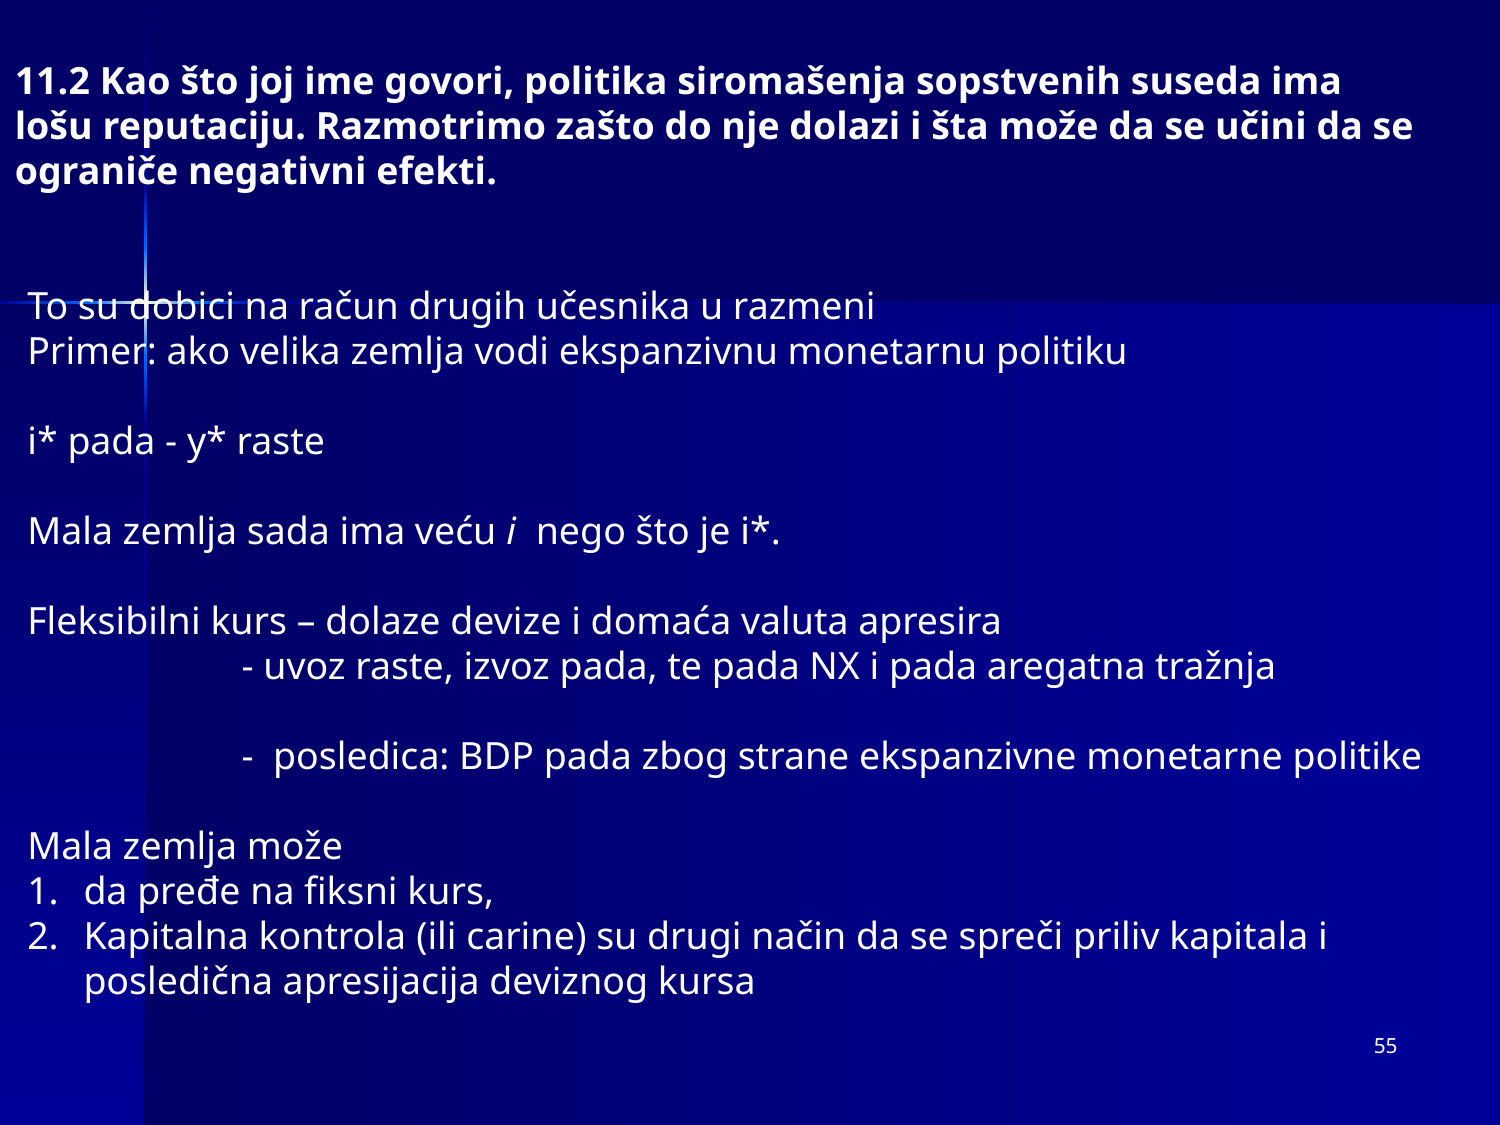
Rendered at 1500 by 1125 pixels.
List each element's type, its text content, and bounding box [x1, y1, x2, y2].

text_box 11.2 Kao što joj ime govori, politika siromašenja sopstvenih suseda ima lošu reputaciju. Razmotrimo zašto do nje dolazi i šta može da se učini da se ograniče negativni efekti. [0, 49, 1438, 200]
slide_number 55 [1099, 1024, 1413, 1101]
text_box To su dobici na račun drugih učesnika u razmeni Primer: ako velika zemlja vodi ekspanzivnu monetarnu politiku i* pada - y* raste Mala zemlja sada ima veću i nego što je i*. Fleksibilni kurs – dolaze devize i domaća valuta apresira - uvoz raste, izvoz pada, te pada NX i pada aregatna tražnja - posledica: BDP pada zbog strane ekspanzivne monetarne politike Mala zemlja može da pređe na fiksni kurs, Kapitalna kontrola (ili carine) su drugi način da se spreči priliv kapitala i posledična apresijacija deviznog kursa [12, 274, 1450, 1010]
